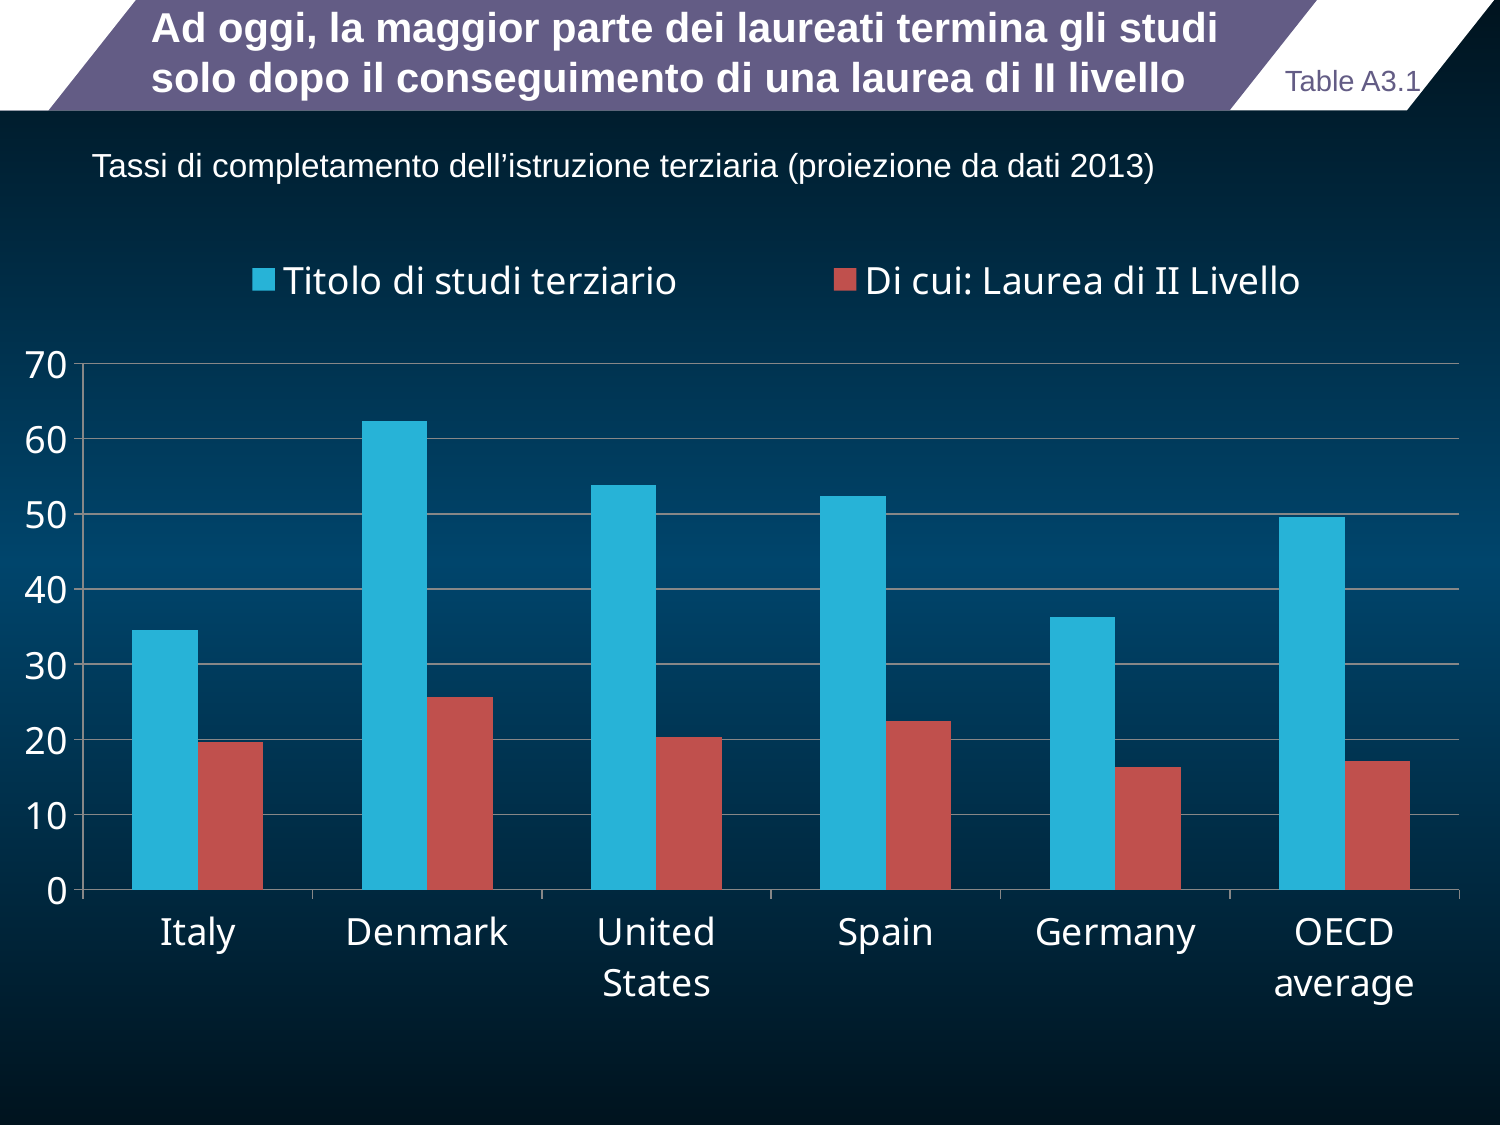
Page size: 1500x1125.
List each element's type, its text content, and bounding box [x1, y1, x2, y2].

list Tassi di completamento dell’istruzione terziaria (proiezione da dati 2013) [76, 137, 1500, 197]
list Table A3.1 [1269, 55, 1447, 111]
title Ad oggi, la maggior parte dei laureati termina gli studi solo dopo il conseguimento di una laurea di II livello [135, 0, 1270, 102]
chart [0, 219, 1500, 1036]
